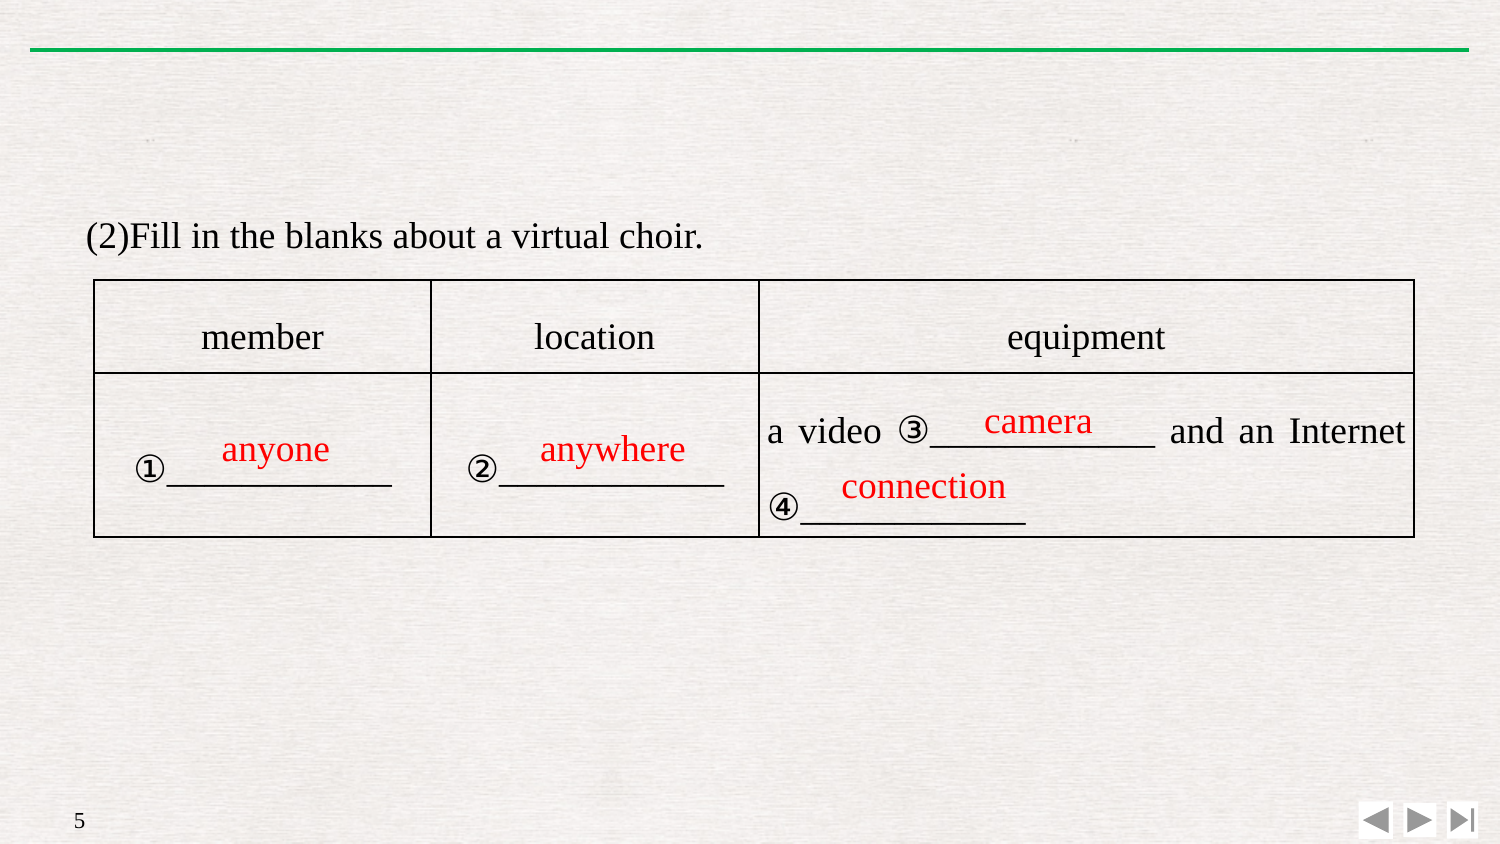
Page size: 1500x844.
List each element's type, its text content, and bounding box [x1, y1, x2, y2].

table_cell a video ③____________ and an Internet ④____________ [760, 374, 1413, 536]
table_header equipment [760, 281, 1413, 372]
picture [0, 0, 1500, 844]
table_cell ②____________ [432, 374, 758, 536]
text_box connection [830, 455, 1018, 512]
text_box (2)Fill in the blanks about a virtual choir. [74, 182, 1458, 262]
text_box anyone [210, 418, 342, 475]
text_box anywhere [528, 418, 698, 475]
table_header member [95, 281, 430, 372]
table_cell ①____________ [95, 374, 430, 536]
text_box camera [972, 390, 1105, 447]
table_header location [432, 281, 758, 372]
